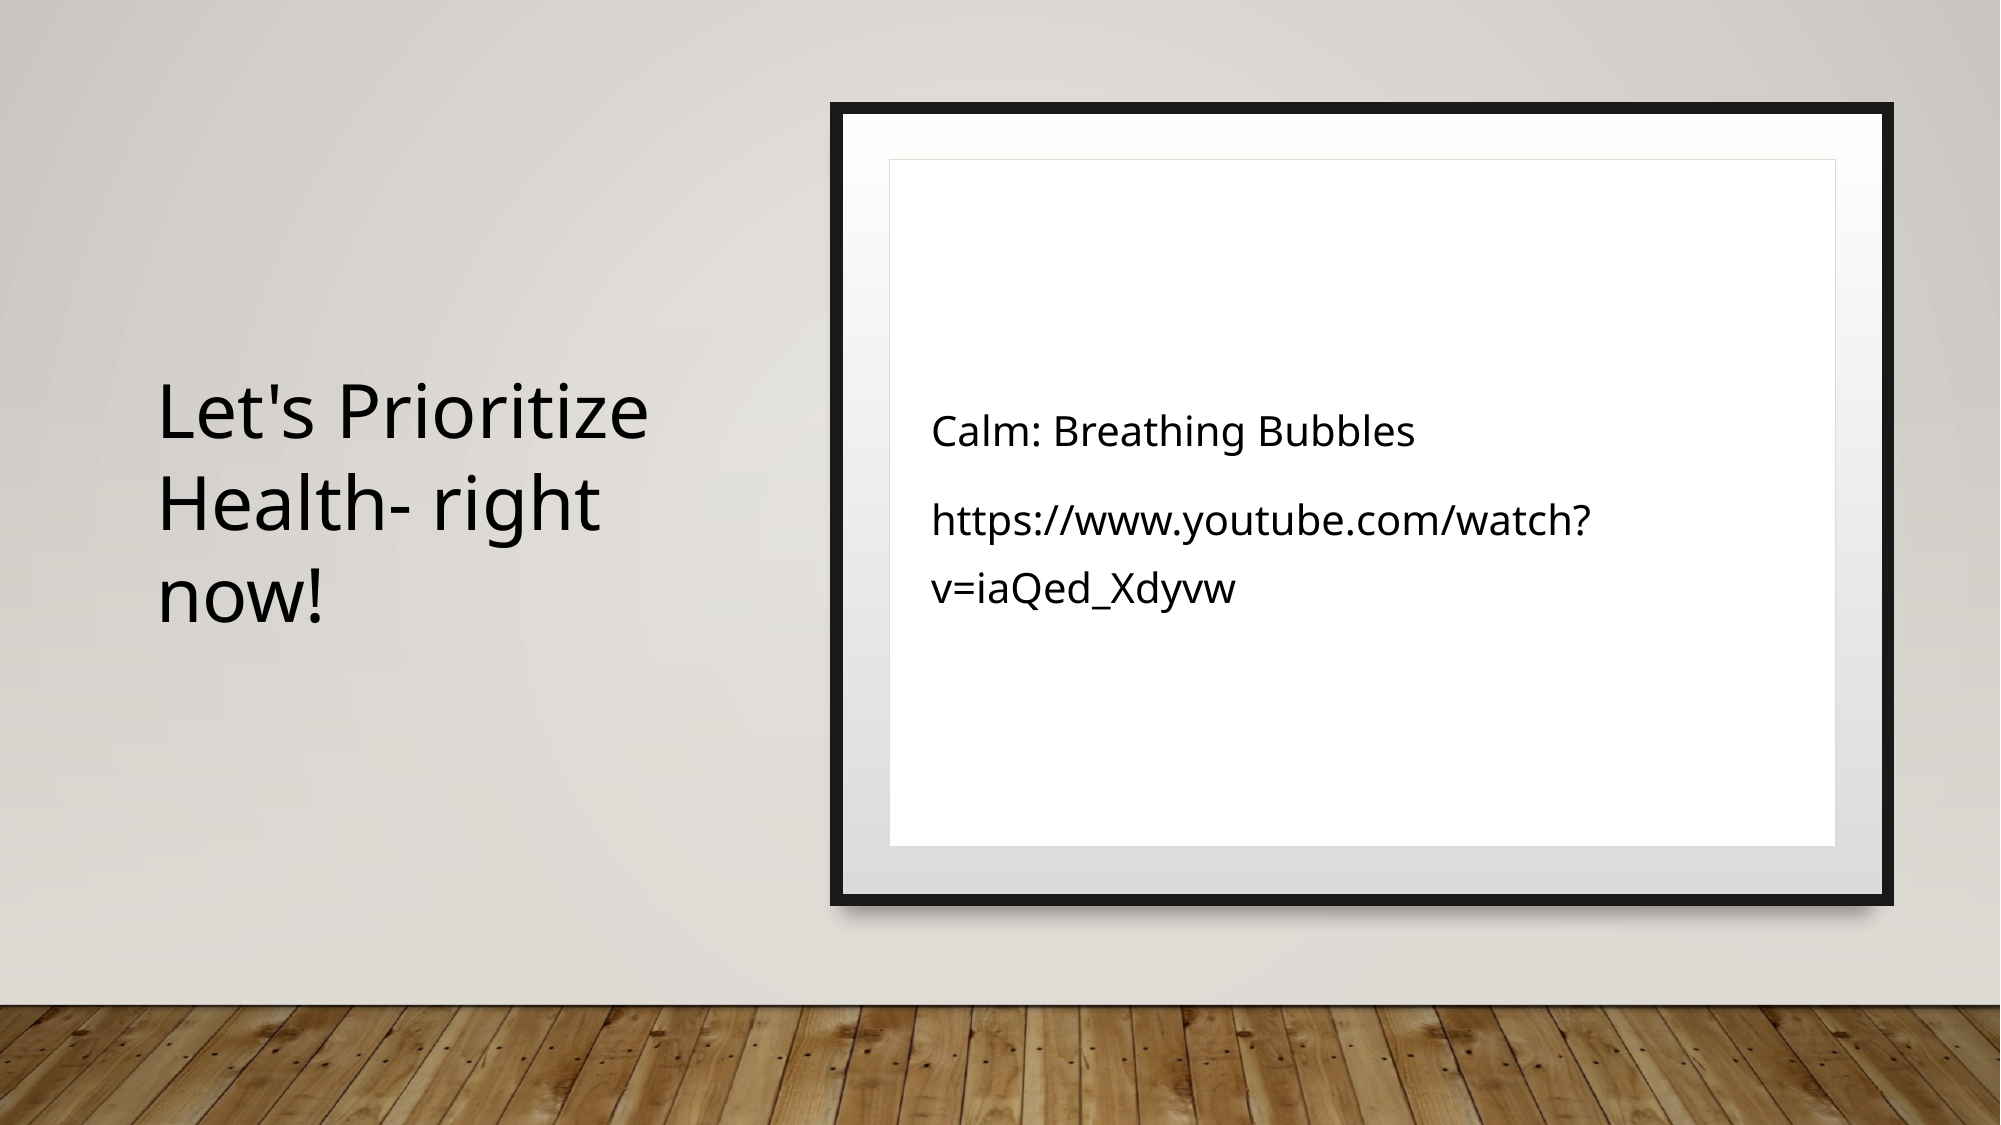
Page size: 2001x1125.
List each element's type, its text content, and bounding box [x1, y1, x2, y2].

text_box [0, 0, 2000, 330]
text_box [836, 104, 1889, 902]
picture [0, 1006, 2000, 1125]
text_box [0, 330, 2000, 1004]
title Let's Prioritize Health- right now! [141, 186, 764, 820]
